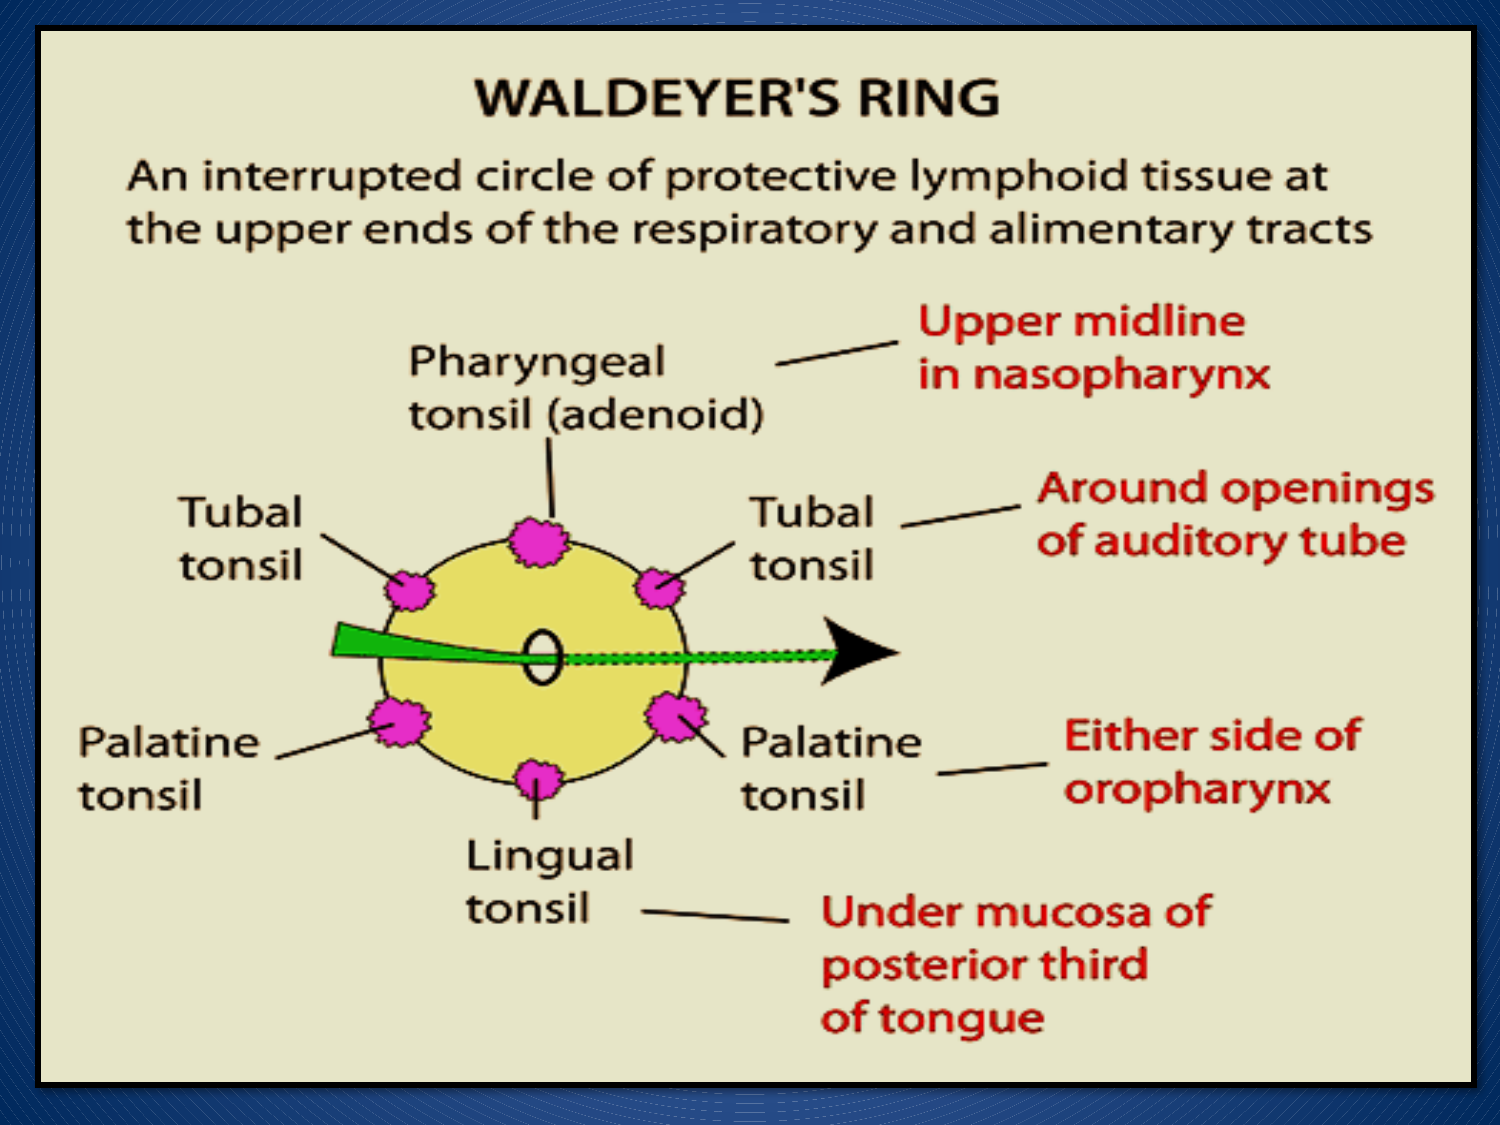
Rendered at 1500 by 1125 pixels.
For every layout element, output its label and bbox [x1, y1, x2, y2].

picture [41, 30, 1471, 1083]
